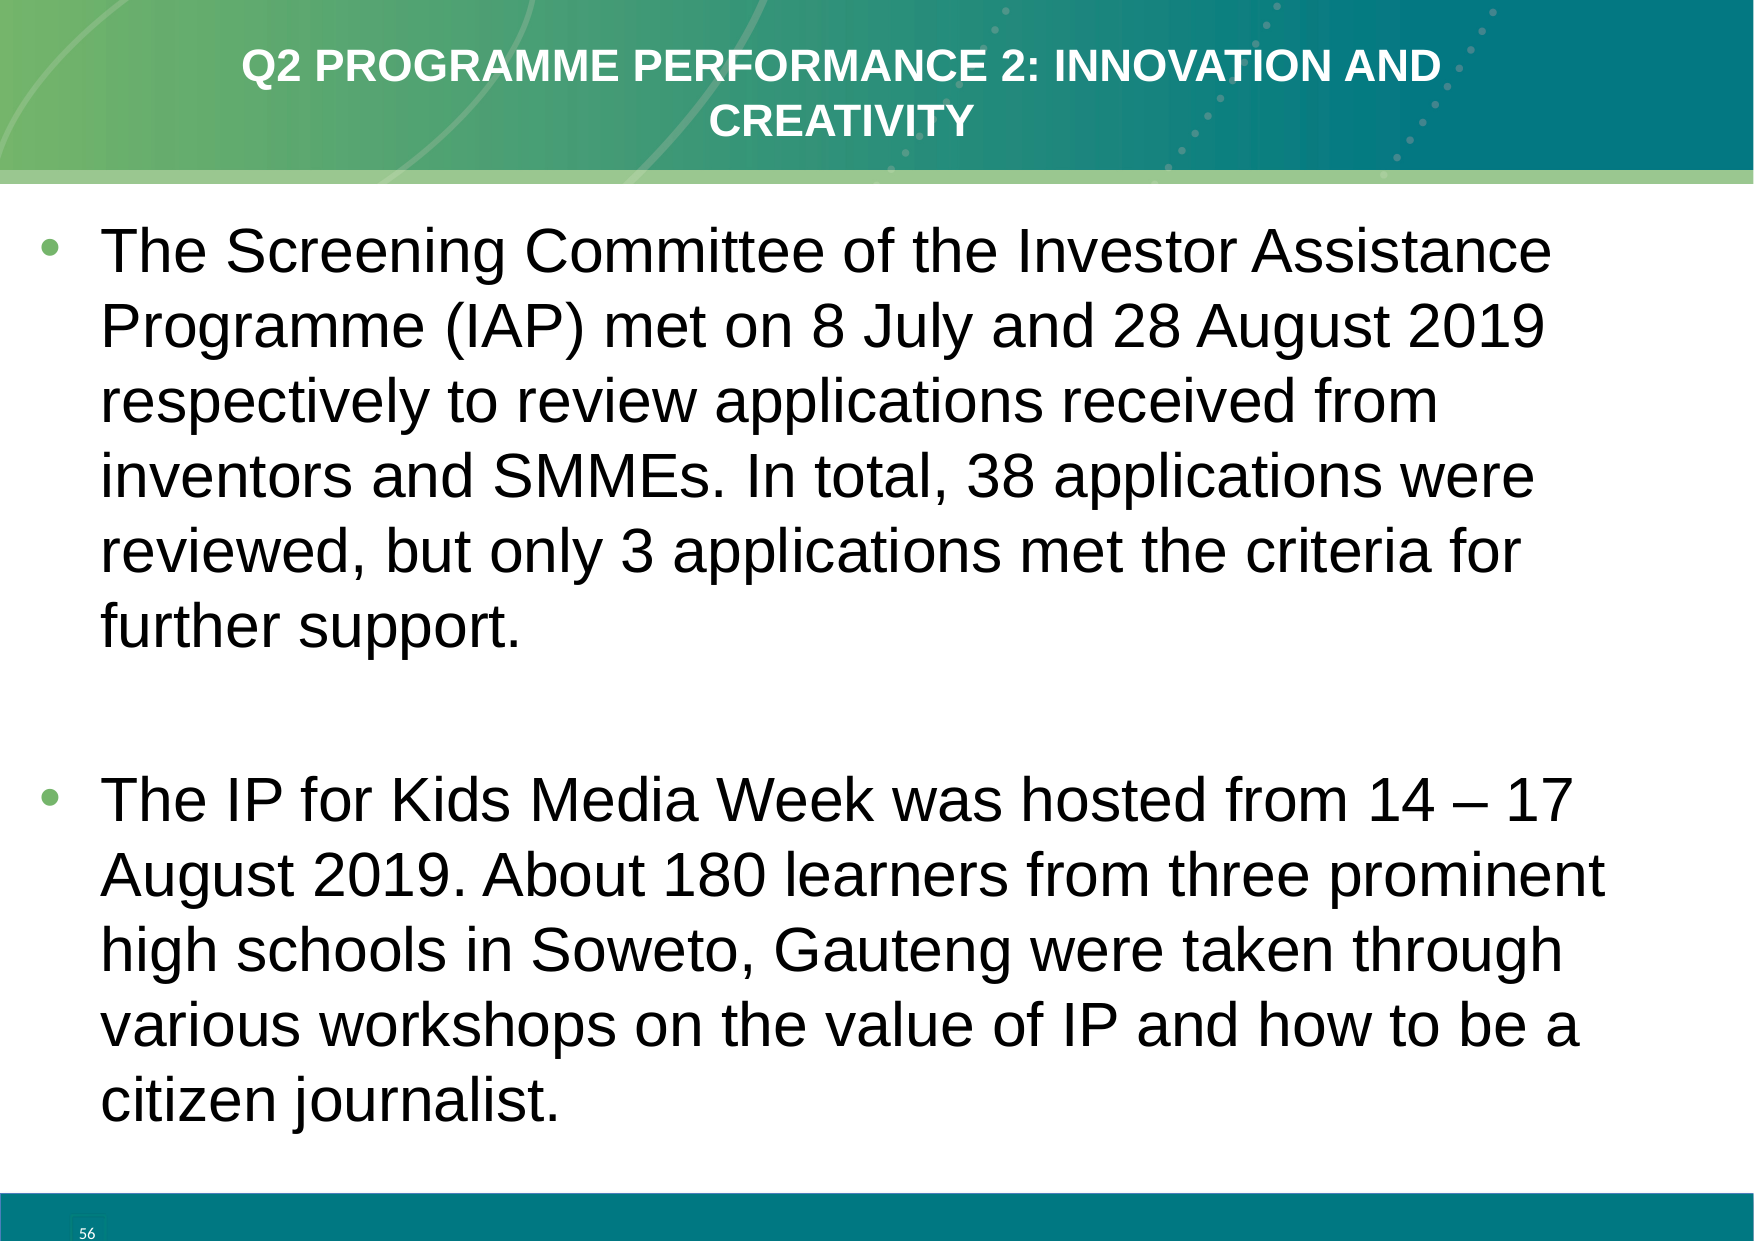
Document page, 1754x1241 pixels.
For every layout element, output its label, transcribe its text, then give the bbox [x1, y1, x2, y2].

picture [0, 0, 1754, 1241]
slide_number 56 [60, 1210, 114, 1241]
title Q2 programme performance 2: innovation and creativity [139, 27, 1545, 154]
list The Screening Committee of the Investor Assistance Programme (IAP) met on 8 July and 28 August 2019 respectively to review applications received from inventors and SMMEs. In total, 38 applications were reviewed, but only 3 applications met the criteria for further support. The IP for Kids Media Week was hosted from 14 – 17 August 2019. About 180 learners from three prominent high schools in Soweto, Gauteng were taken through various workshops on the value of IP and how to be a citizen journalist. [23, 201, 1707, 1175]
